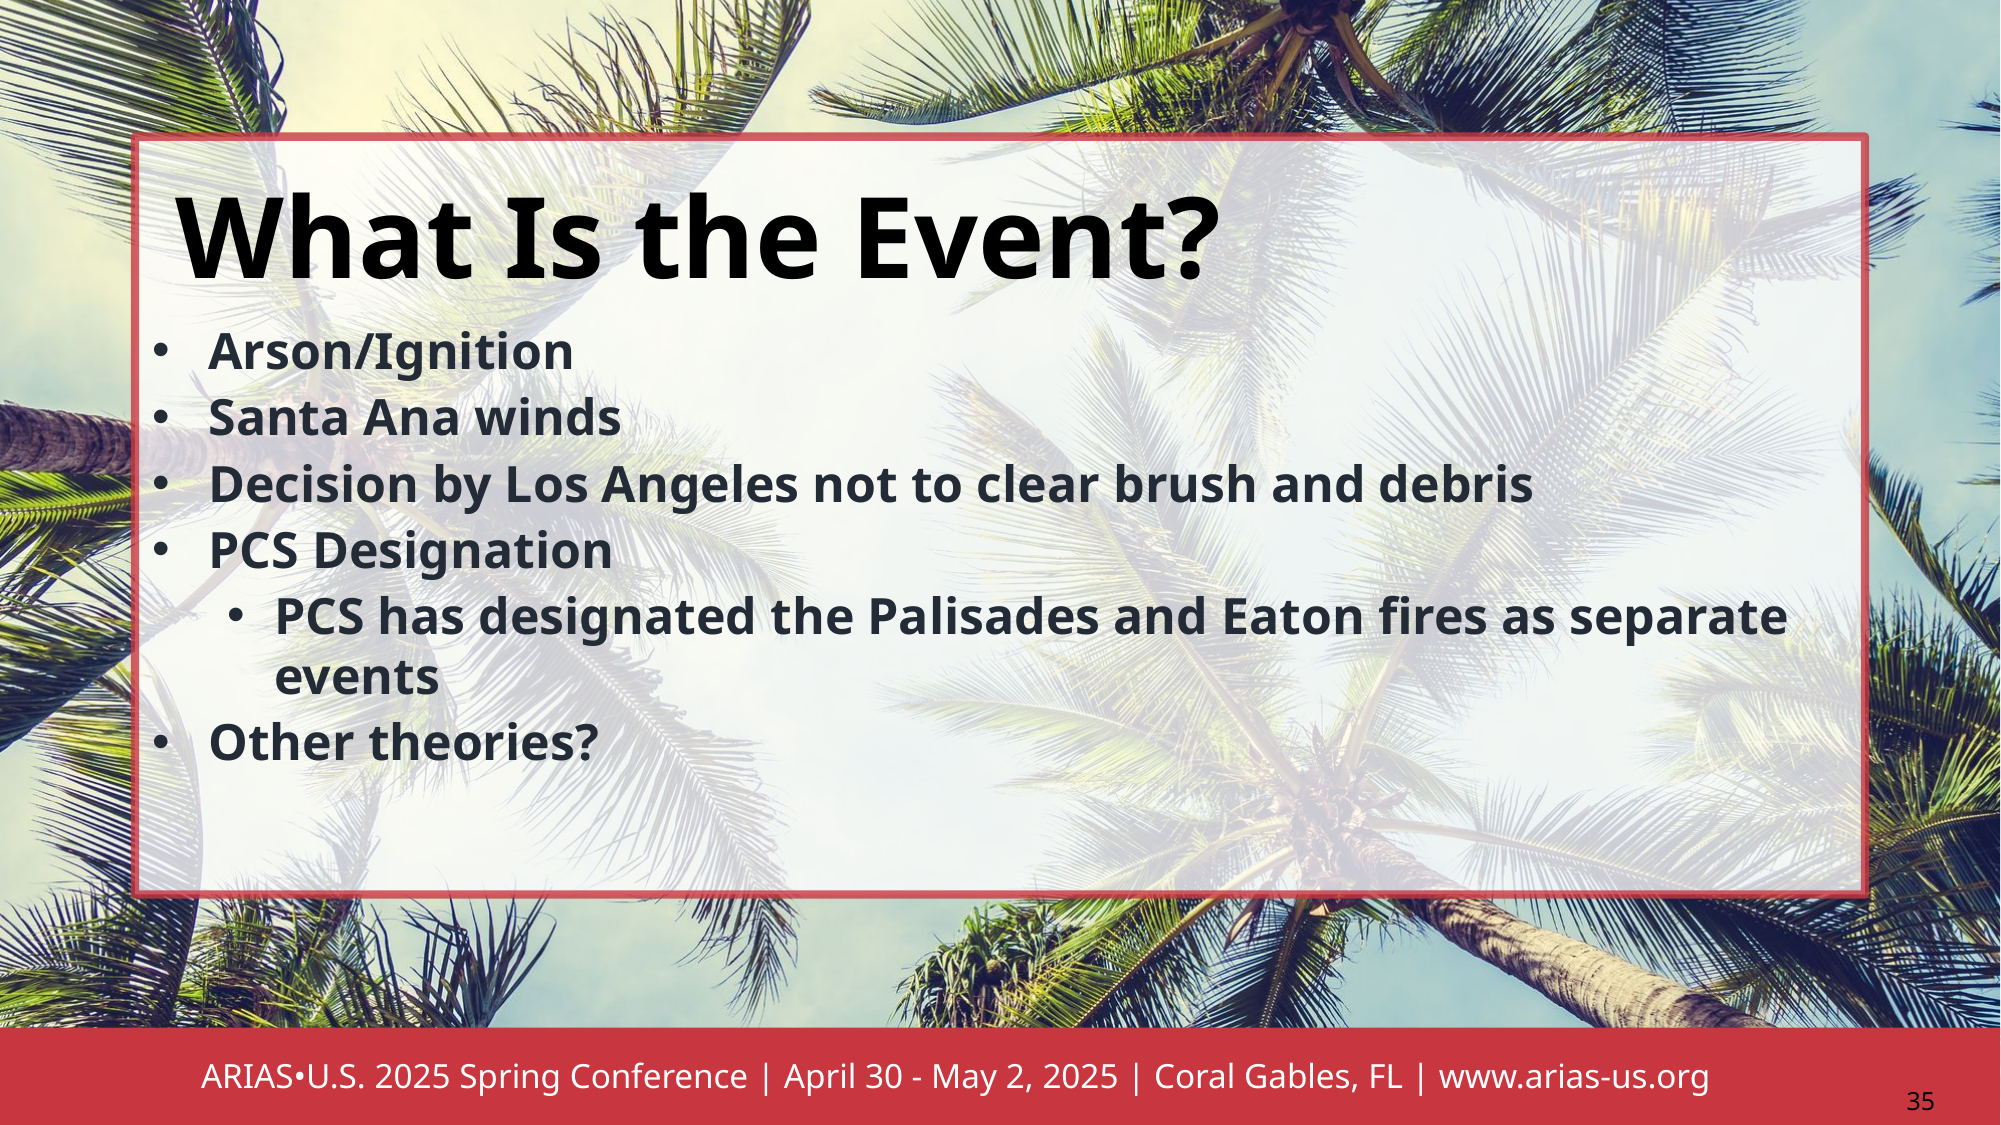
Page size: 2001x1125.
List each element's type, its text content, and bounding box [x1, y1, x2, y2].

slide_number 35 [1897, 1080, 1944, 1124]
picture [0, 0, 2001, 1027]
text_box What Is the Event? [161, 158, 1687, 312]
text_box Arson/Ignition Santa Ana winds Decision by Los Angeles not to clear brush and debris PCS Designation PCS has designated the Palisades and Eaton fires as separate events Other theories? [137, 312, 1863, 906]
